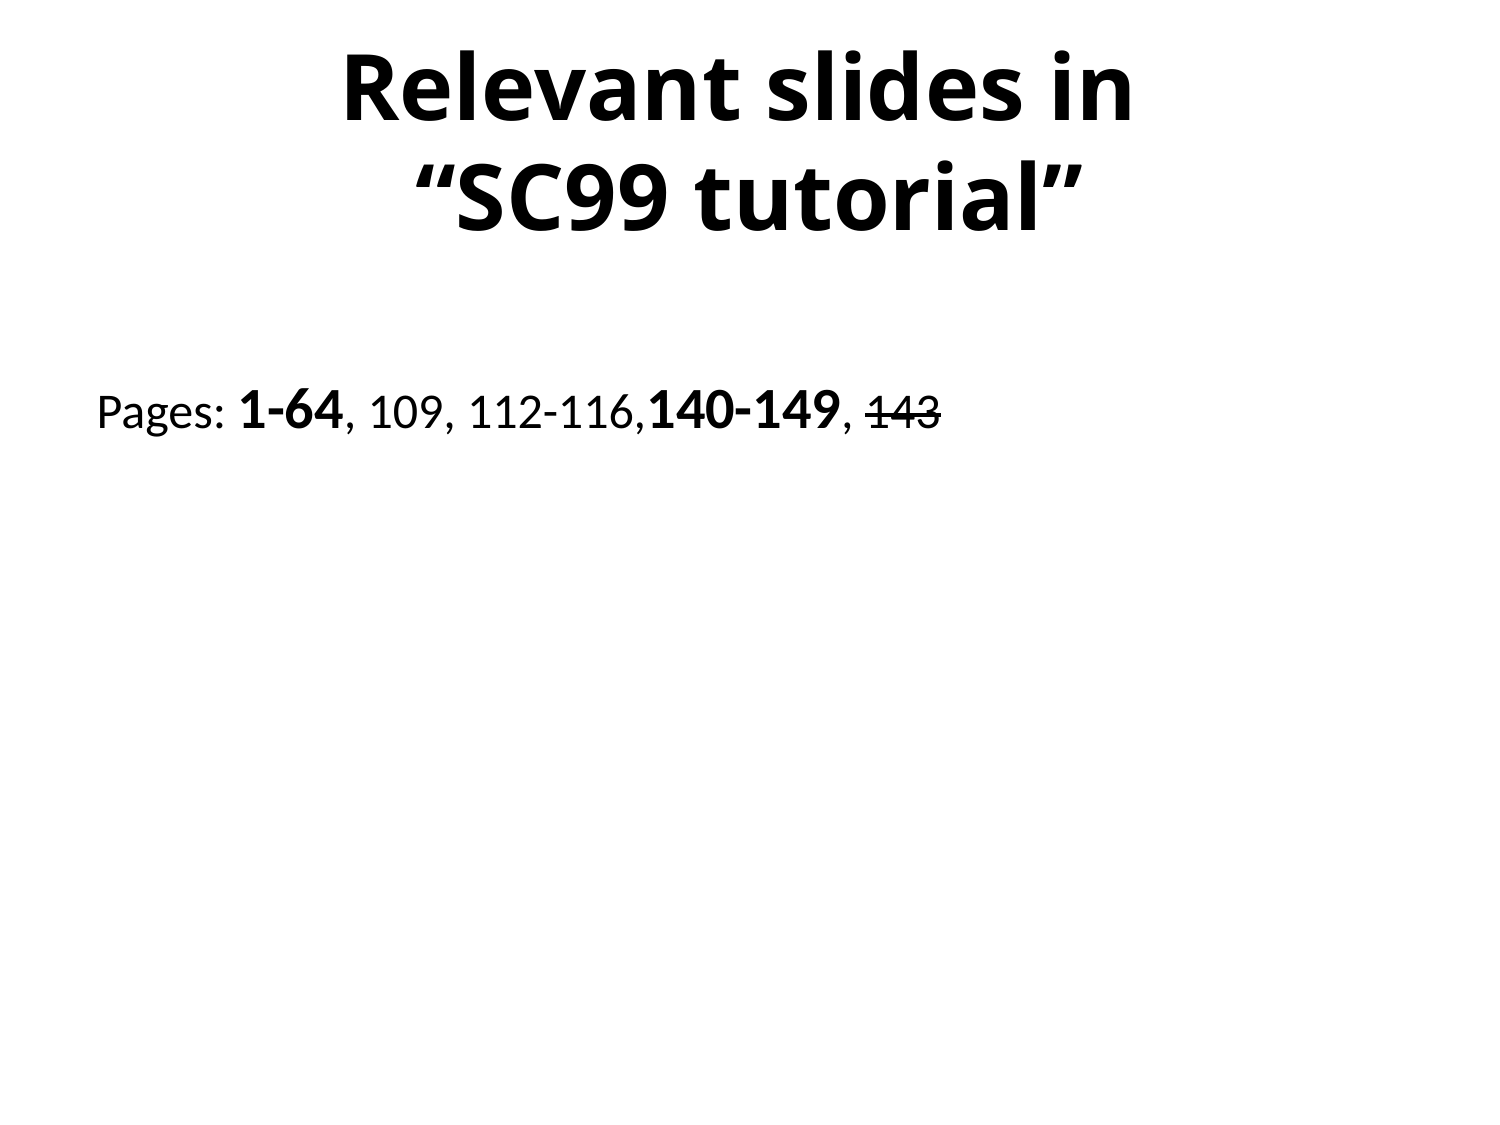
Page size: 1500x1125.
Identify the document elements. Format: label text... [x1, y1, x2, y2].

title Relevant slides in “SC99 tutorial” [75, 45, 1425, 233]
text_box Pages: 1-64, 109, 112-116,140-149, 143 [81, 363, 1055, 448]
